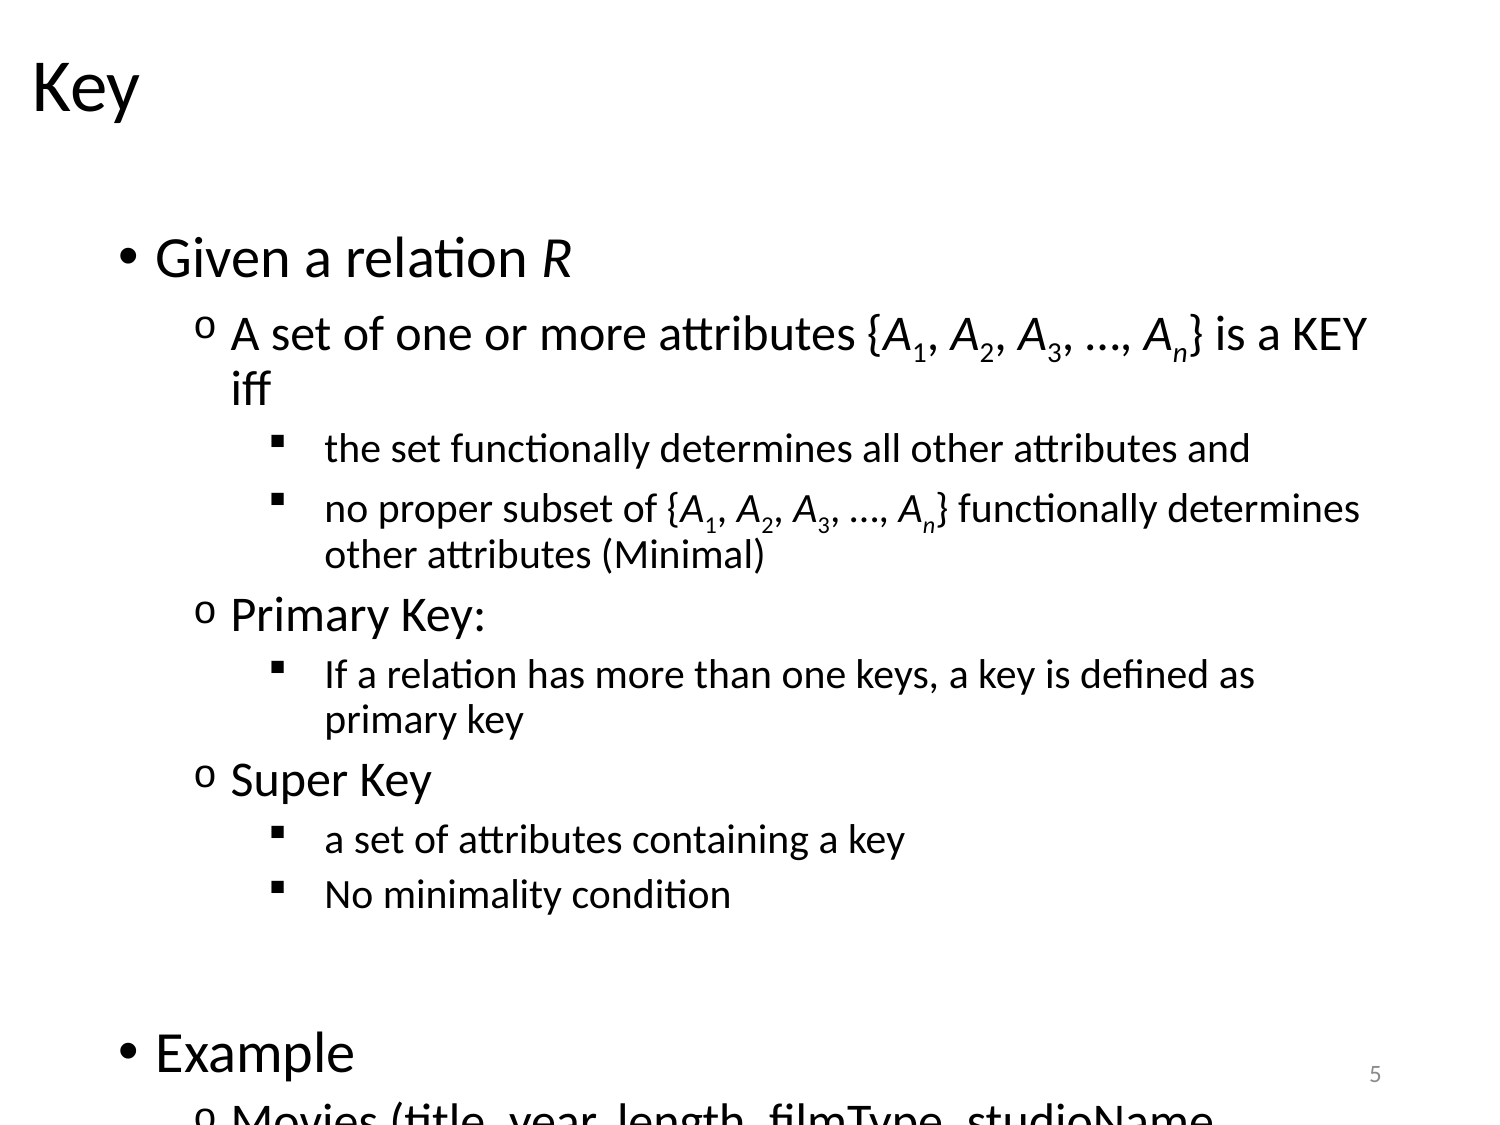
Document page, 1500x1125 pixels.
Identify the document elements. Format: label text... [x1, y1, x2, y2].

list Given a relation R A set of one or more attributes {A1, A2, A3, …, An} is a KEY iff the set functionally determines all other attributes and no proper subset of {A1, A2, A3, …, An} functionally determines other attributes (Minimal) Primary Key: If a relation has more than one keys, a key is defined as primary key Super Key a set of attributes containing a key No minimality condition Example Movies (title, year, length, filmType, studioName, starName) What are keys ? [103, 219, 1397, 1014]
title Key [17, 12, 1483, 161]
slide_number 5 [1059, 1042, 1397, 1103]
